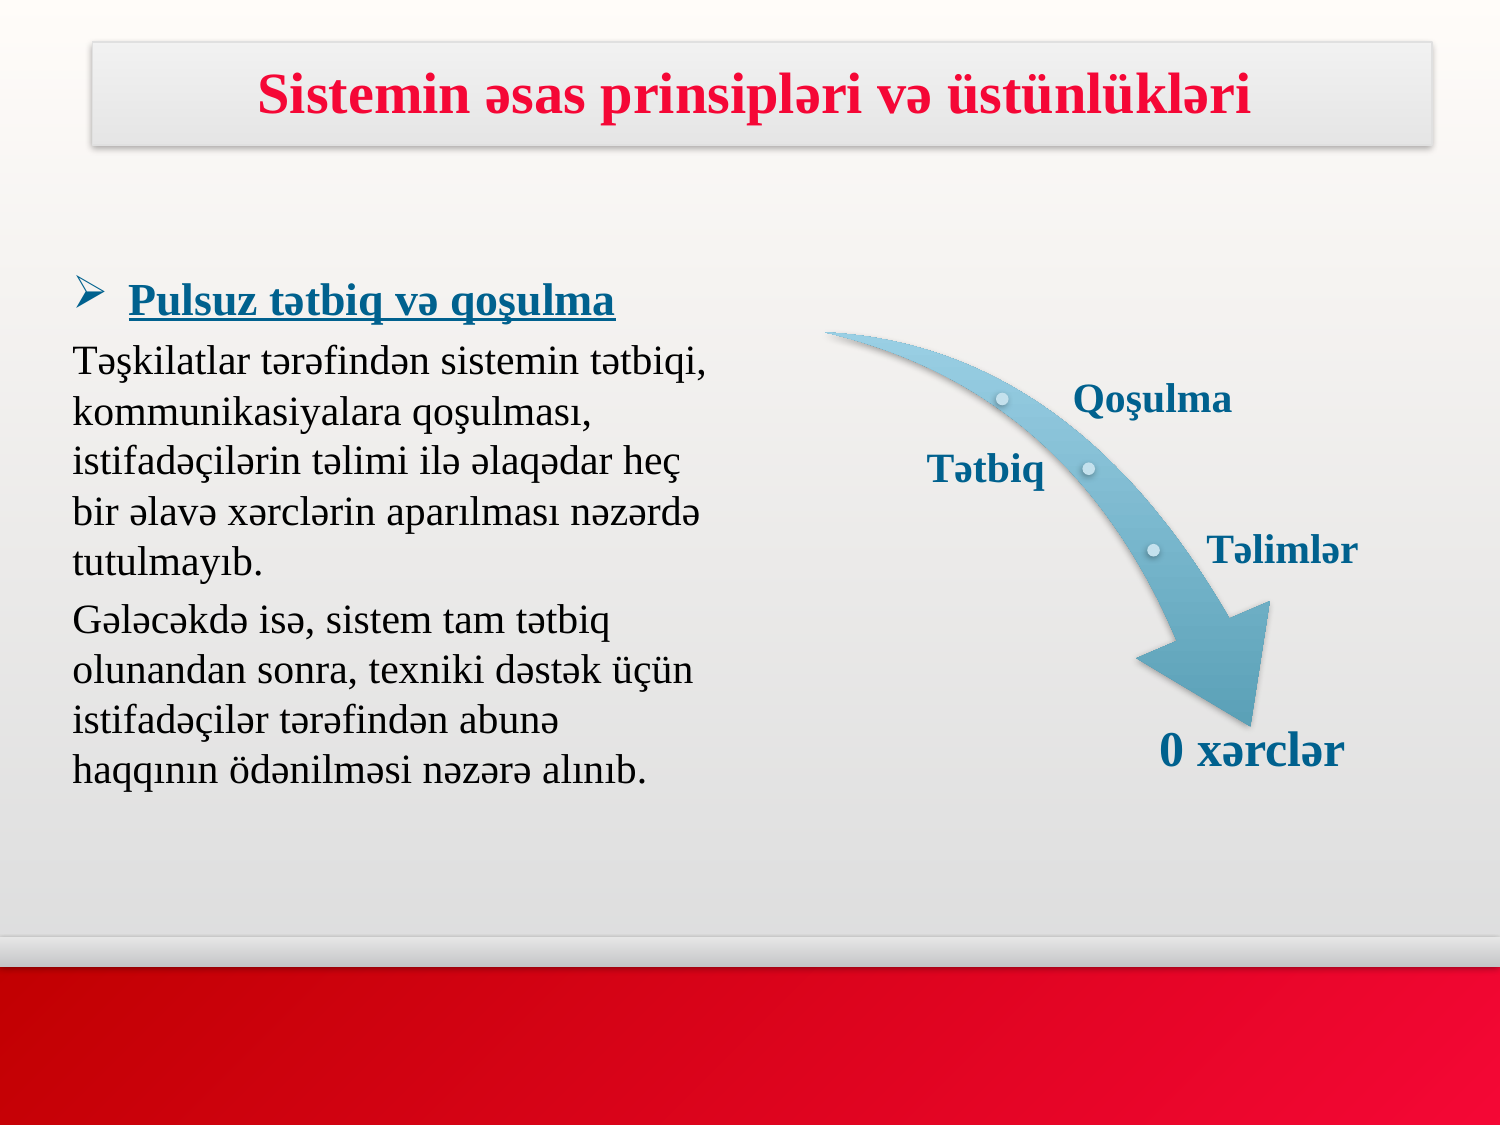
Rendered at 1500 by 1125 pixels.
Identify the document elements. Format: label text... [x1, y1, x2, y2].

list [762, 231, 1426, 812]
text_box Sistemin əsas prinsipləri və üstünlükləri [92, 41, 1433, 146]
list Pulsuz tətbiq və qoşulma Təşkilatlar tərəfindən sistemin tətbiqi, kommunikasiyalara qoşulması, istifadəçilərin təlimi ilə əlaqədar heç bir əlavə xərclərin aparılması nəzərdə tutulmayıb. Gələcəkdə isə, sistem tam tətbiq olunandan sonra, texniki dəstək üçün istifadəçilər tərəfindən abunə haqqının ödənilməsi nəzərə alınıb. [57, 262, 724, 935]
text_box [0, 936, 1500, 1125]
